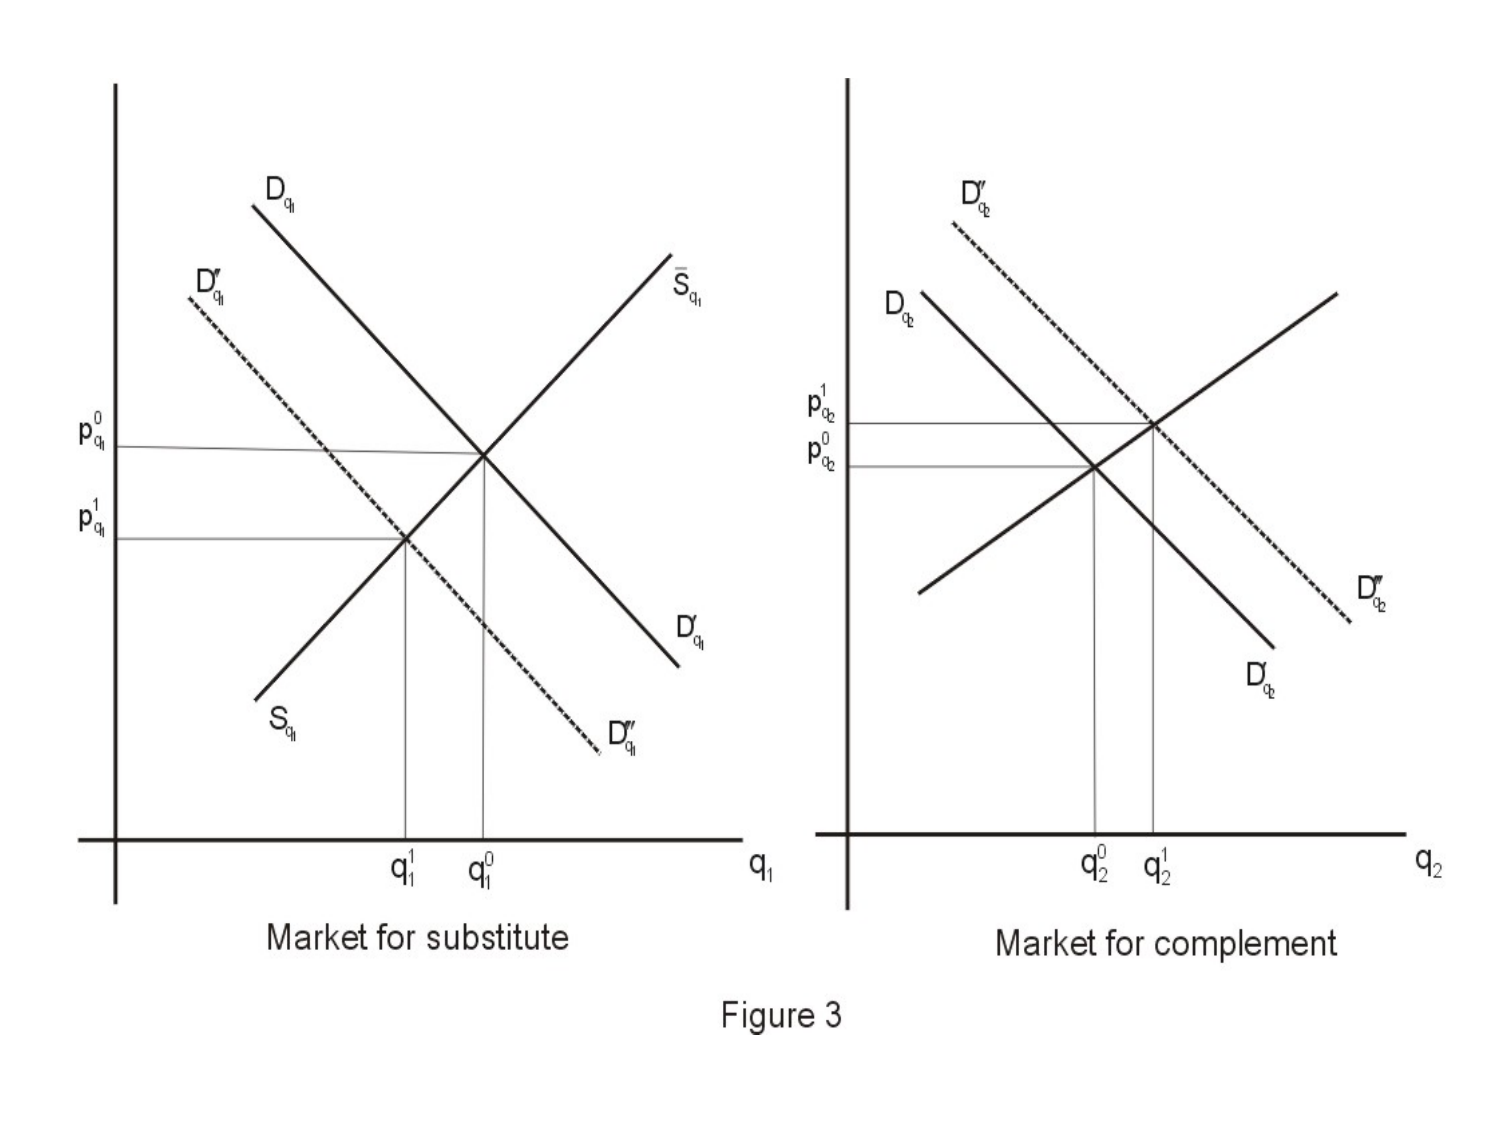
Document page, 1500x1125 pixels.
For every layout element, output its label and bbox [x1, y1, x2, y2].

title [76, 77, 1448, 1036]
